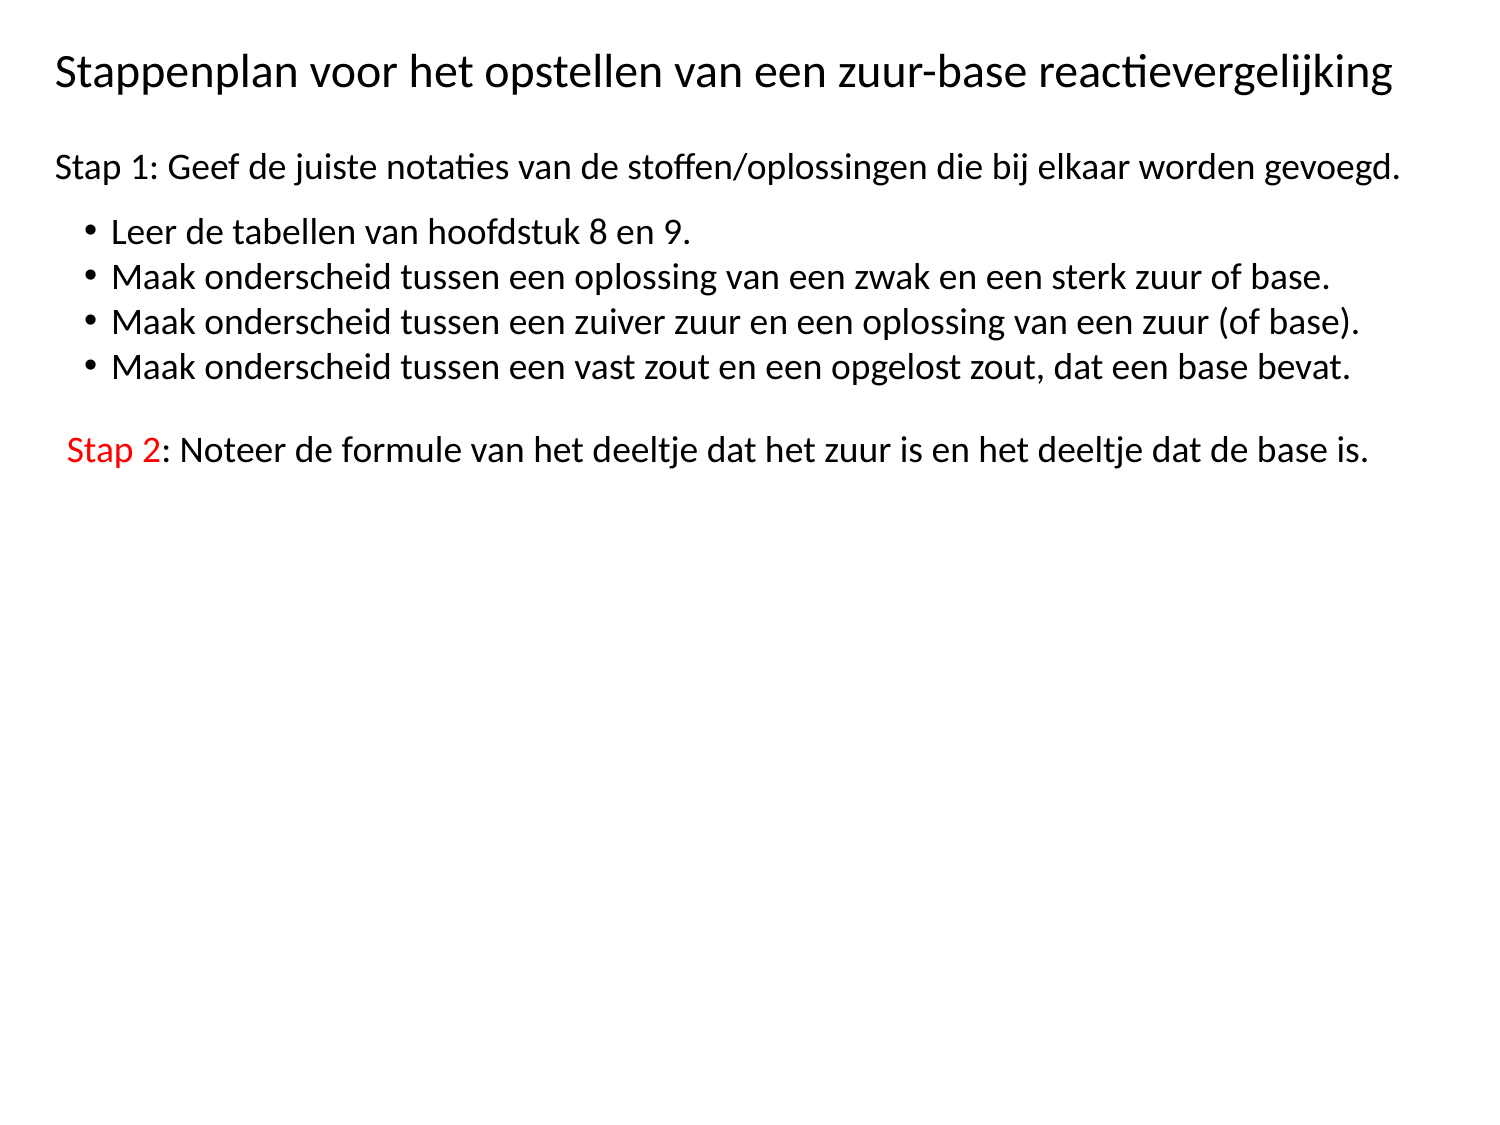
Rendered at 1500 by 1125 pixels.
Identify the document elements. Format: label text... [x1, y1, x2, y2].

text_box Stappenplan voor het opstellen van een zuur-base reactievergelijking Stap 1: Geef de juiste notaties van de stoffen/oplossingen die bij elkaar worden gevoegd. Leer de tabellen van hoofdstuk 8 en 9. Maak onderscheid tussen een oplossing van een zwak en een sterk zuur of base. Maak onderscheid tussen een zuiver zuur en een oplossing van een zuur (of base). Maak onderscheid tussen een vast zout en een opgelost zout, dat een base bevat. Stap 2: Noteer de formule van het deeltje dat het zuur is en het deeltje dat de base is. [39, 32, 1500, 498]
